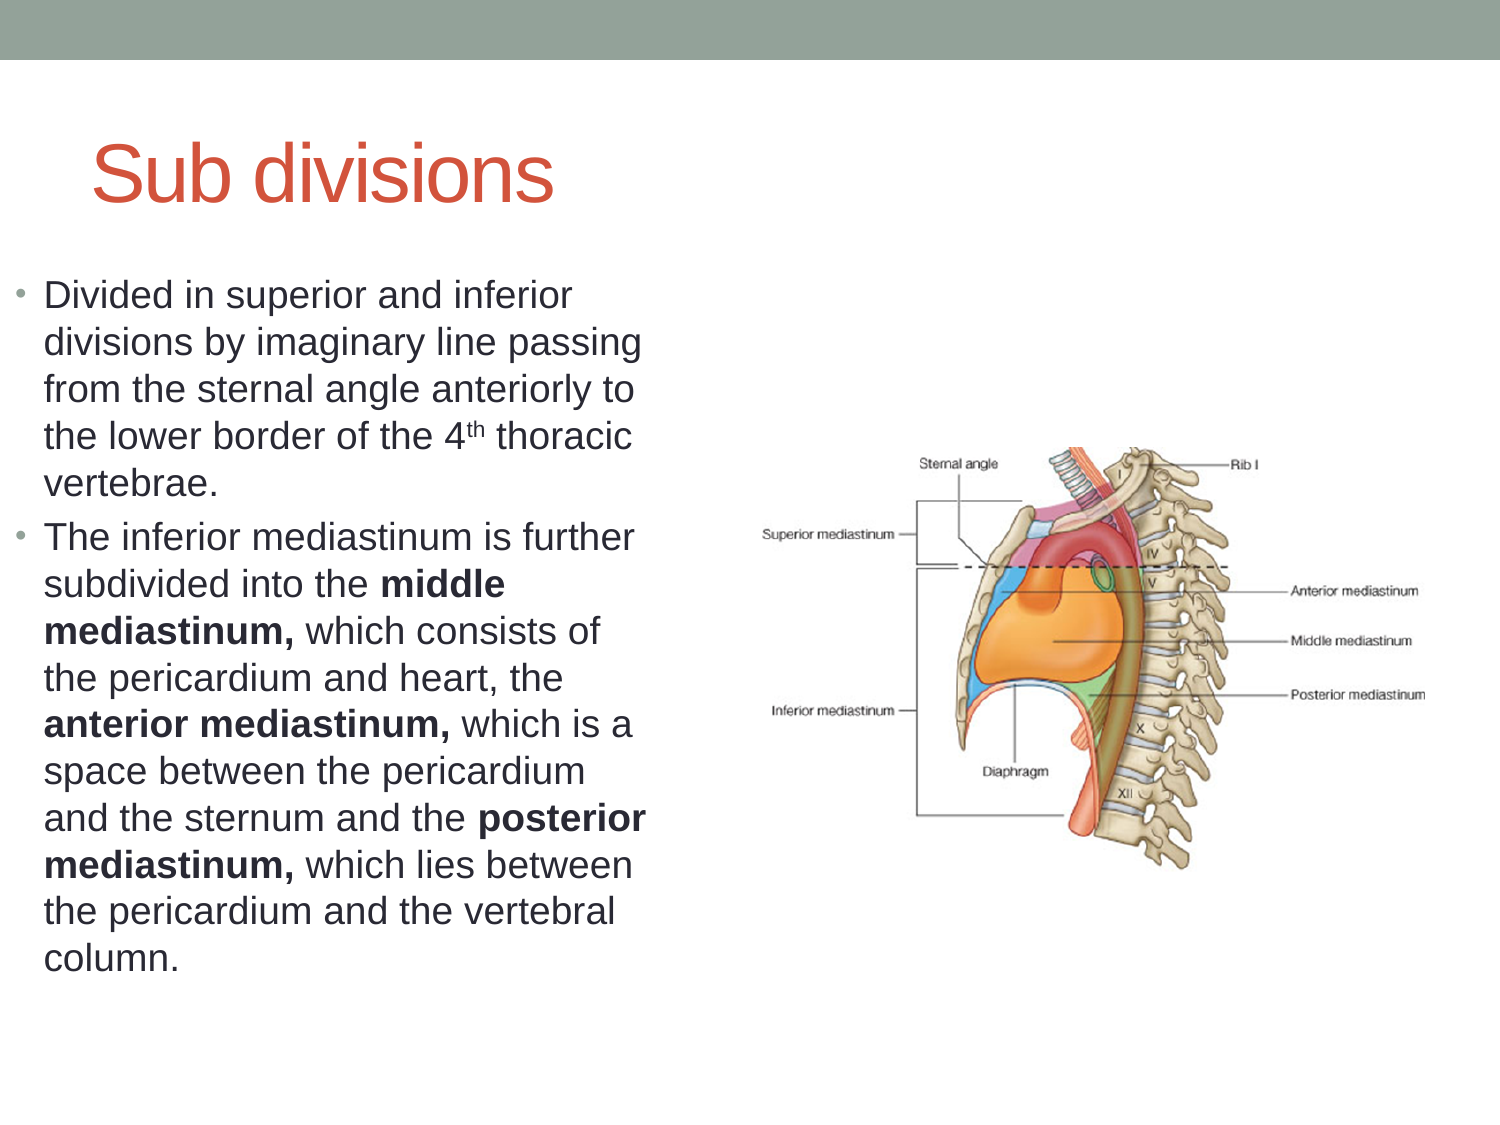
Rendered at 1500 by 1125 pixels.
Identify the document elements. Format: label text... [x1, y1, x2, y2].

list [762, 447, 1426, 876]
list Divided in superior and inferior divisions by imaginary line passing from the sternal angle anteriorly to the lower border of the 4th thoracic vertebrae. The inferior mediastinum is further subdivided into the middle mediastinum, which consists of the pericardium and heart, the anterior mediastinum, which is a space between the pericardium and the sternum and the posterior mediastinum, which lies between the pericardium and the vertebral column. [0, 262, 663, 1005]
title Sub divisions [75, 87, 1425, 250]
